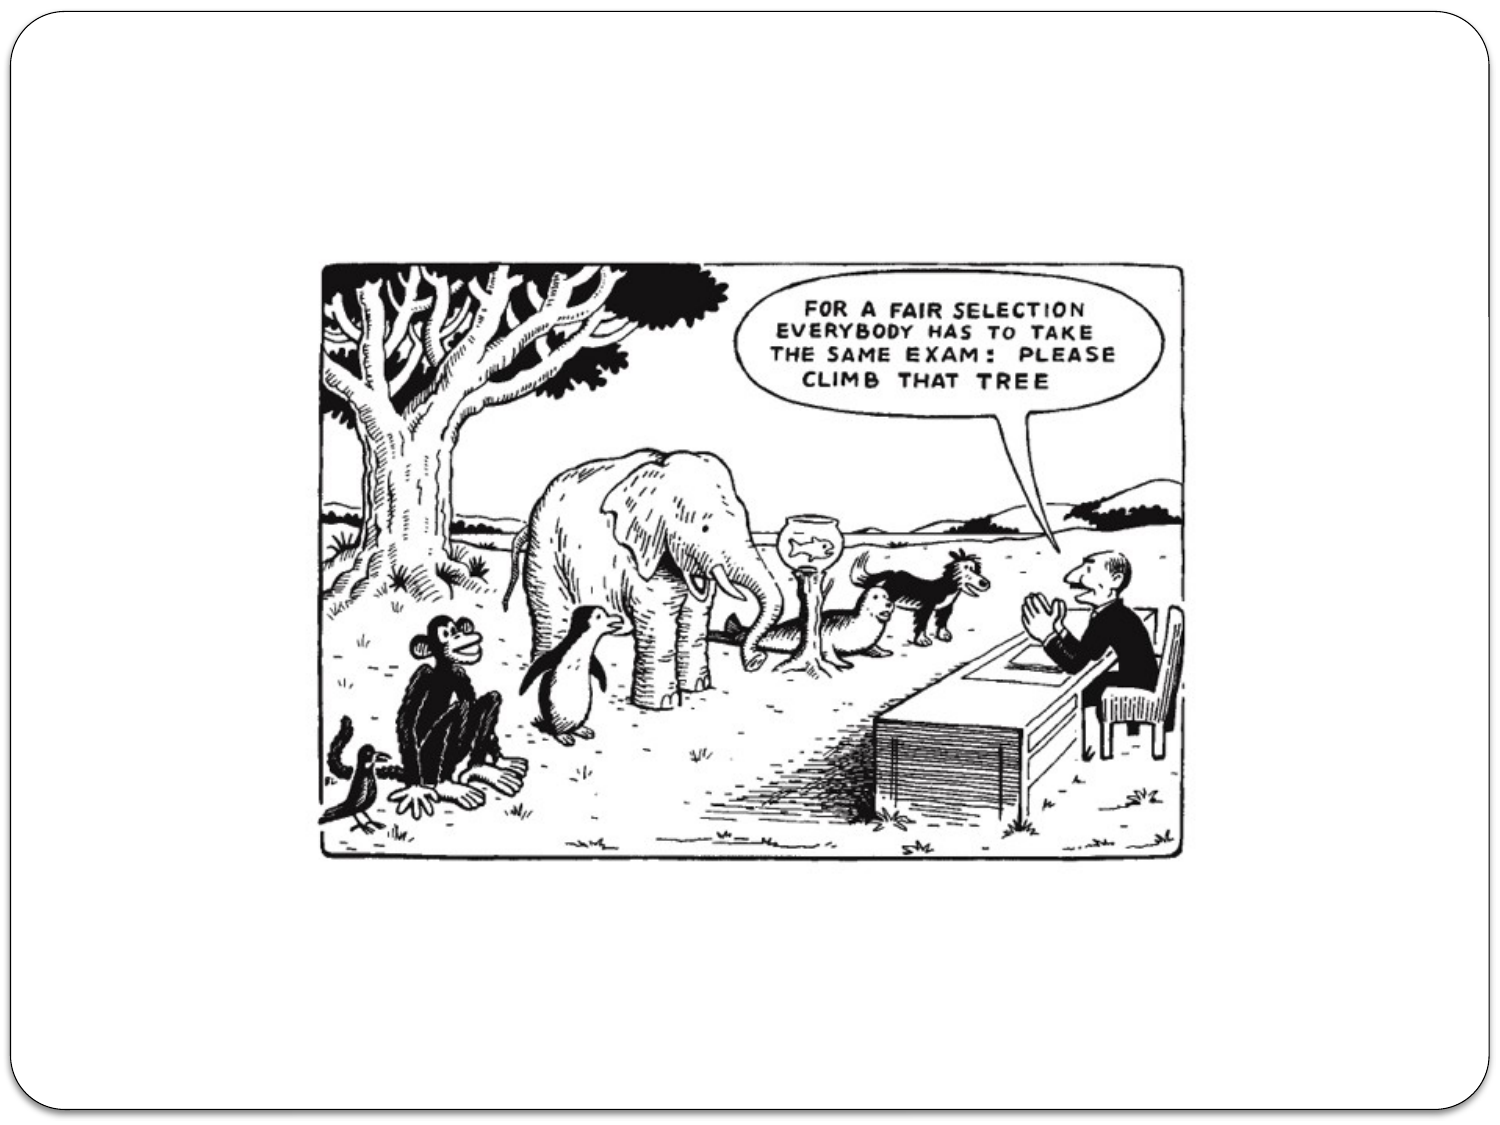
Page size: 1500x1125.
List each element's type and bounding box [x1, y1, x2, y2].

picture [294, 247, 1206, 878]
